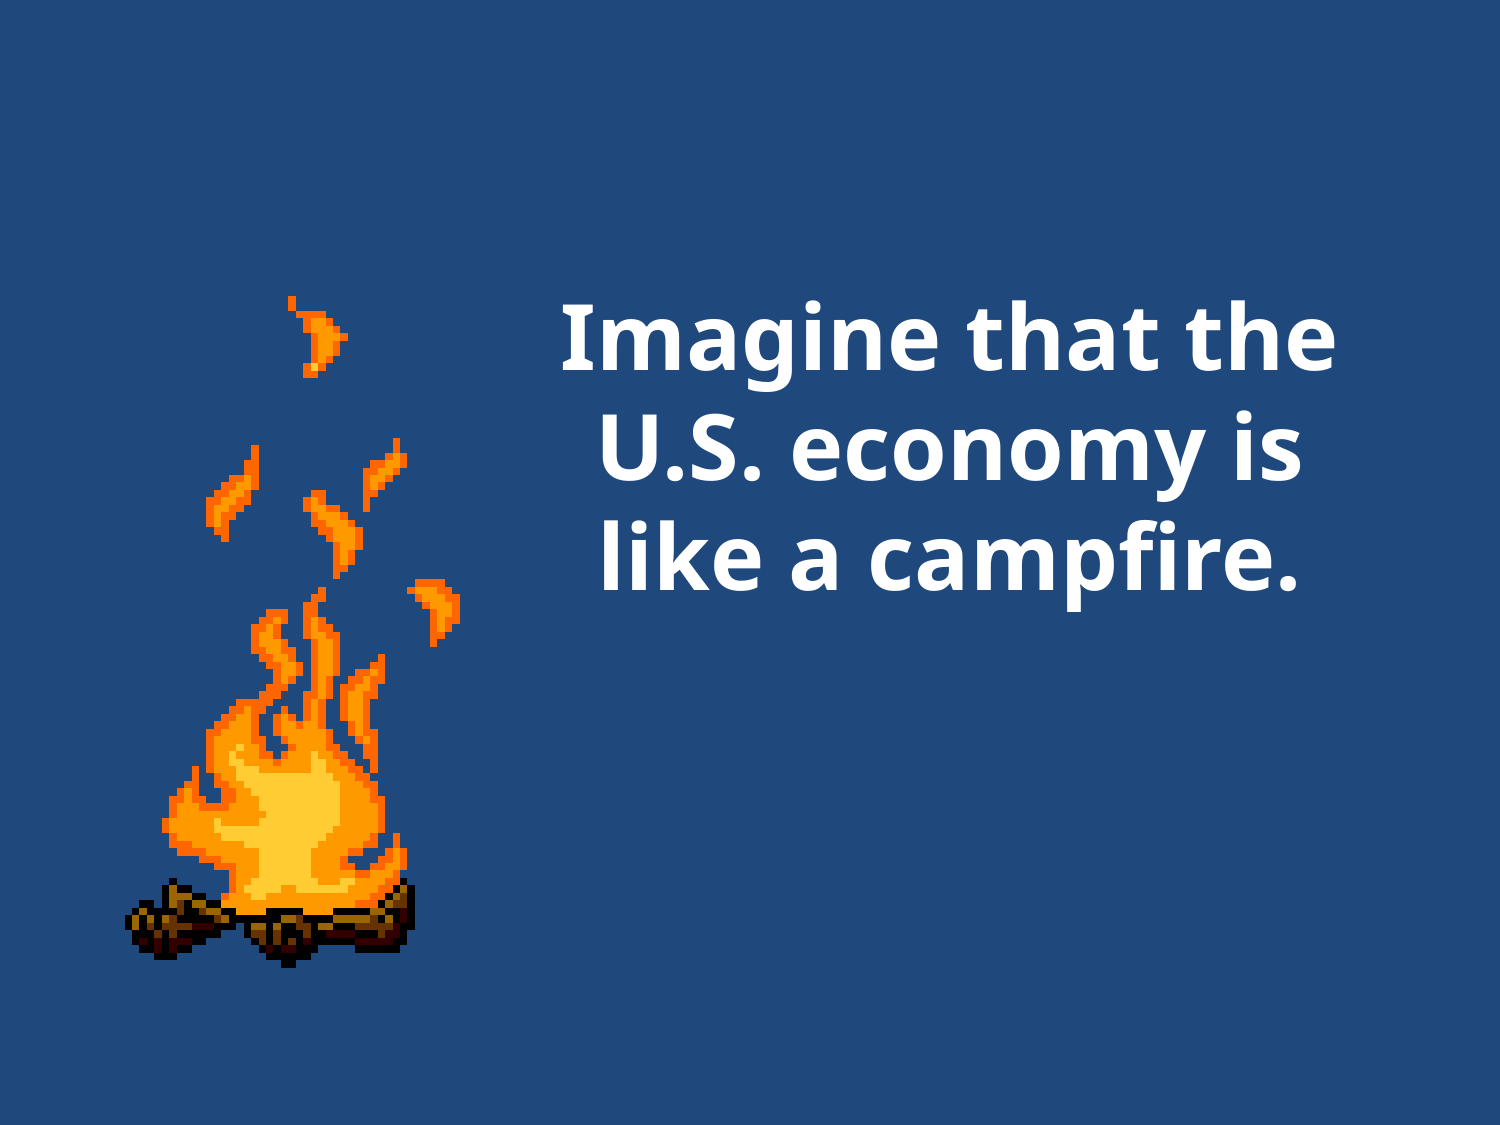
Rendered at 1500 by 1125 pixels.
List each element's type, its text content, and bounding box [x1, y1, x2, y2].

title Imagine that the U.S. economy is like a campfire. [525, 125, 1375, 763]
picture [124, 274, 476, 968]
